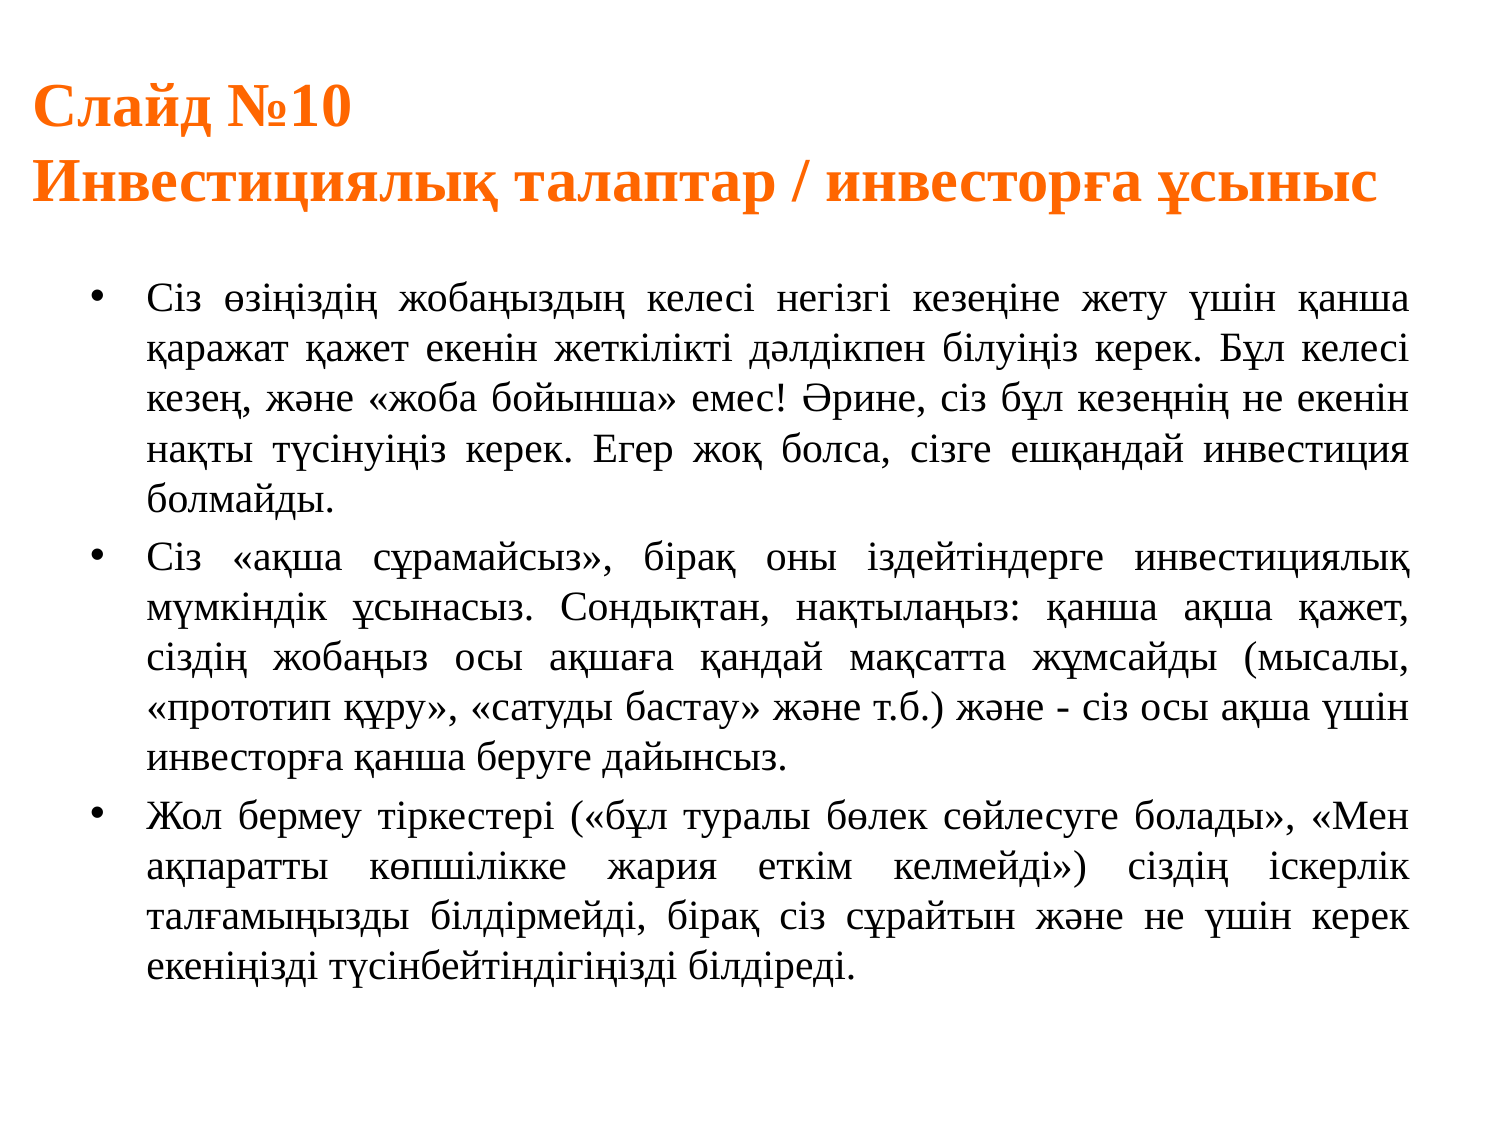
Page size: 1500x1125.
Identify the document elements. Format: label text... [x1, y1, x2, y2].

list Сіз өзіңіздің жобаңыздың келесі негізгі кезеңіне жету үшін қанша қаражат қажет екенін жеткілікті дәлдікпен білуіңіз керек. Бұл келесі кезең, және «жоба бойынша» емес! Әрине, сіз бұл кезеңнің не екенін нақты түсінуіңіз керек. Егер жоқ болса, сізге ешқандай инвестиция болмайды. Сіз «ақша сұрамайсыз», бірақ оны іздейтіндерге инвестициялық мүмкіндік ұсынасыз. Сондықтан, нақтылаңыз: қанша ақша қажет, сіздің жобаңыз осы ақшаға қандай мақсатта жұмсайды (мысалы, «прототип құру», «сатуды бастау» және т.б.) және - сіз осы ақша үшін инвесторға қанша беруге дайынсыз. Жол бермеу тіркестері («бұл туралы бөлек сөйлесуге болады», «Мен ақпаратты көпшілікке жария еткім келмейді») сіздің іскерлік талғамыңызды білдірмейді, бірақ сіз сұрайтын және не үшін керек екеніңізді түсінбейтіндігіңізді білдіреді. [75, 262, 1425, 1005]
title Слайд №10 Инвестициялық талаптар / инвесторға ұсыныс [17, 45, 1447, 233]
